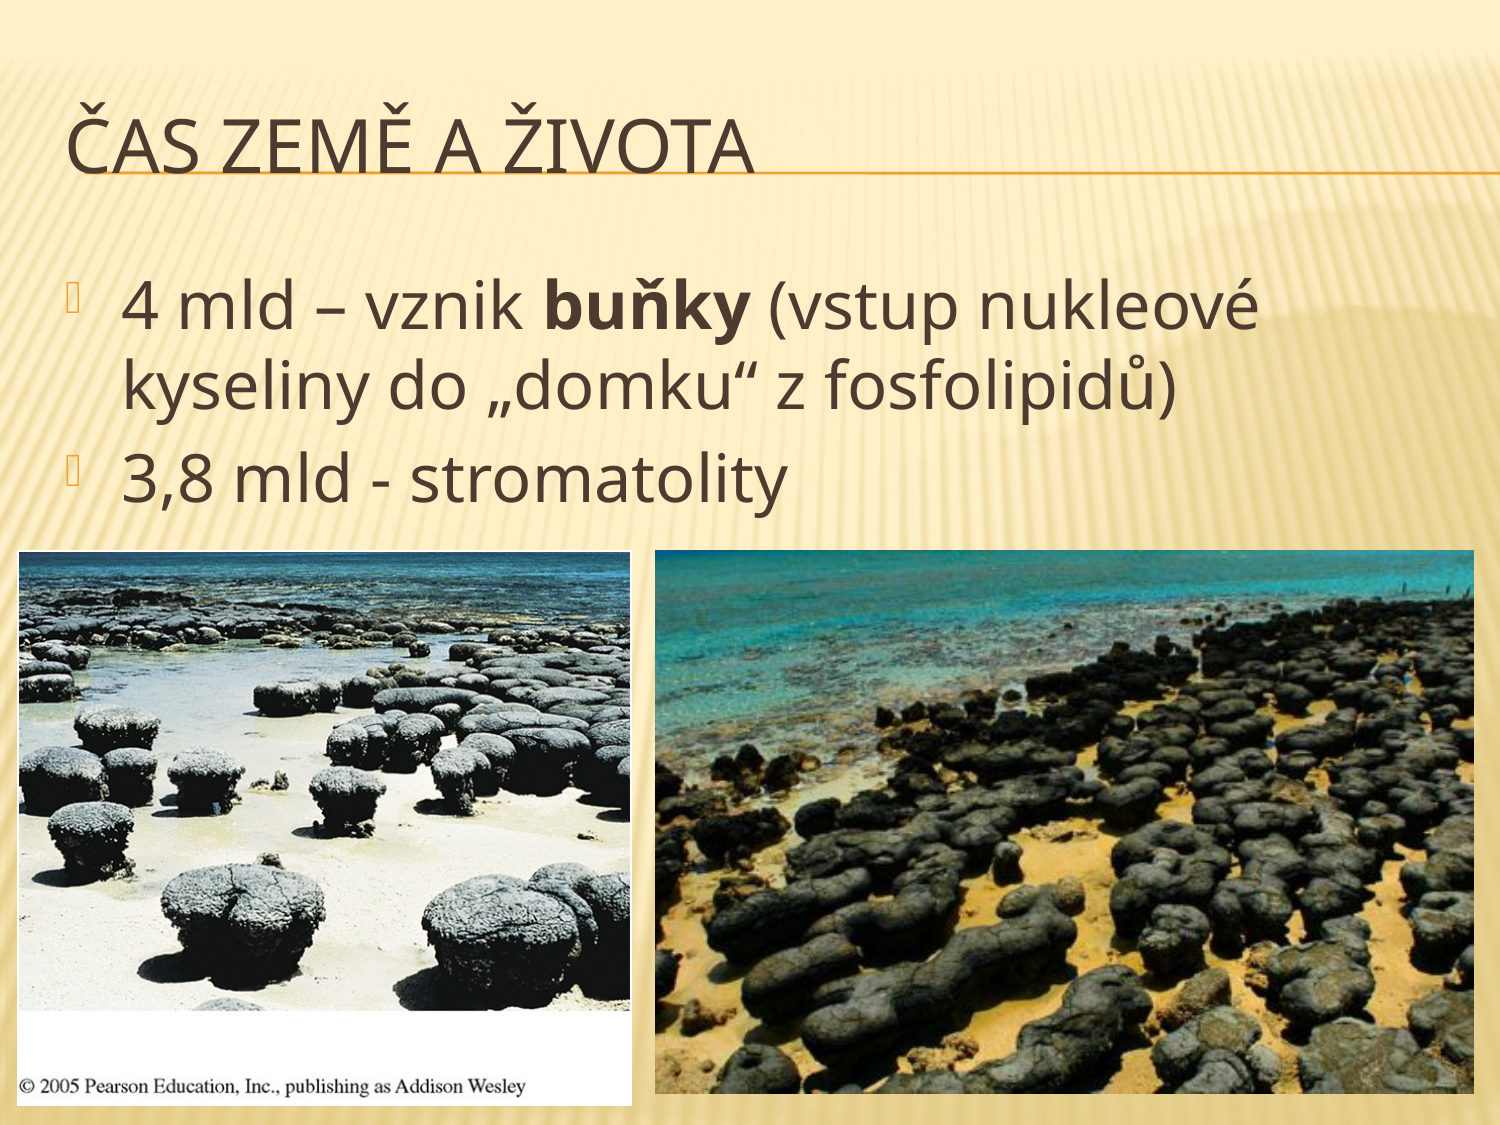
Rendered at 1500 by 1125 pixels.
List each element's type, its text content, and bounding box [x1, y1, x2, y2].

picture [17, 550, 632, 1106]
picture [655, 550, 1474, 1095]
list 4 mld – vznik buňky (vstup nukleové kyseliny do „domku“ z fosfolipidů) 3,8 mld - stromatolity [49, 254, 1476, 998]
title Čas země a života [50, 75, 1475, 213]
